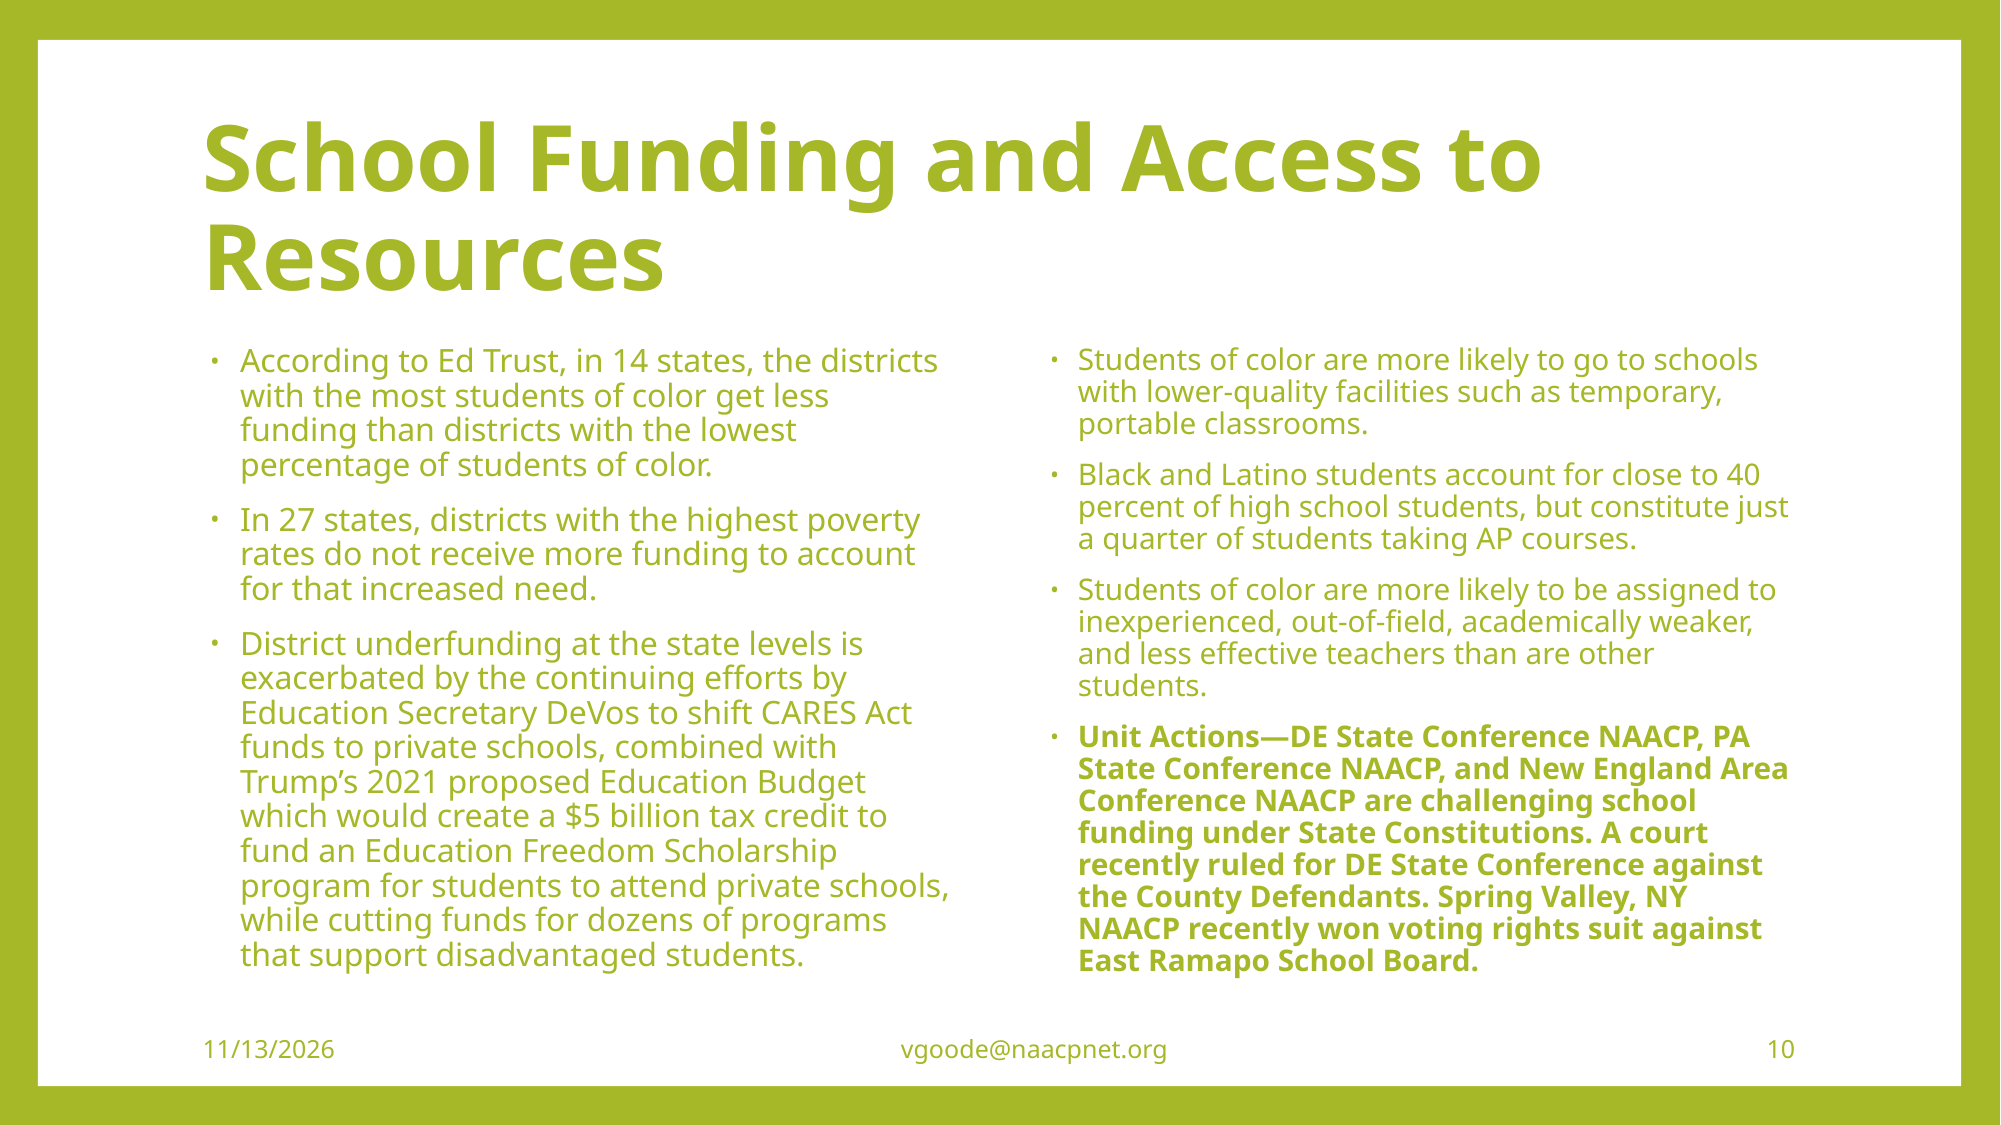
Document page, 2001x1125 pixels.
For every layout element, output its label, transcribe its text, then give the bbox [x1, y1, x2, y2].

list According to Ed Trust, in 14 states, the districts with the most students of color get less funding than districts with the lowest percentage of students of color. In 27 states, districts with the highest poverty rates do not receive more funding to account for that increased need. District underfunding at the state levels is exacerbated by the continuing efforts by Education Secretary DeVos to shift CARES Act funds to private schools, combined with Trump’s 2021 proposed Education Budget which would create a $5 billion tax credit to fund an Education Freedom Scholarship program for students to attend private schools, while cutting funds for dozens of programs that support disadvantaged students. [187, 337, 968, 998]
footer vgoode@naacpnet.org [647, 1020, 1422, 1081]
title School Funding and Access to Resources [187, 99, 1808, 323]
list Students of color are more likely to go to schools with lower-quality facilities such as temporary, portable classrooms. Black and Latino students account for close to 40 percent of high school students, but constitute just a quarter of students taking AP courses. Students of color are more likely to be assigned to inexperienced, out-of-field, academically weaker, and less effective teachers than are other students. Unit Actions—DE State Conference NAACP, PA State Conference NAACP, and New England Area Conference NAACP are challenging school funding under State Constitutions. A court recently ruled for DE State Conference against the County Defendants. Spring Valley, NY NAACP recently won voting rights suit against East Ramapo School Board. [1028, 337, 1809, 998]
slide_number 10 [1530, 1020, 1811, 1081]
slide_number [187, 1020, 570, 1081]
